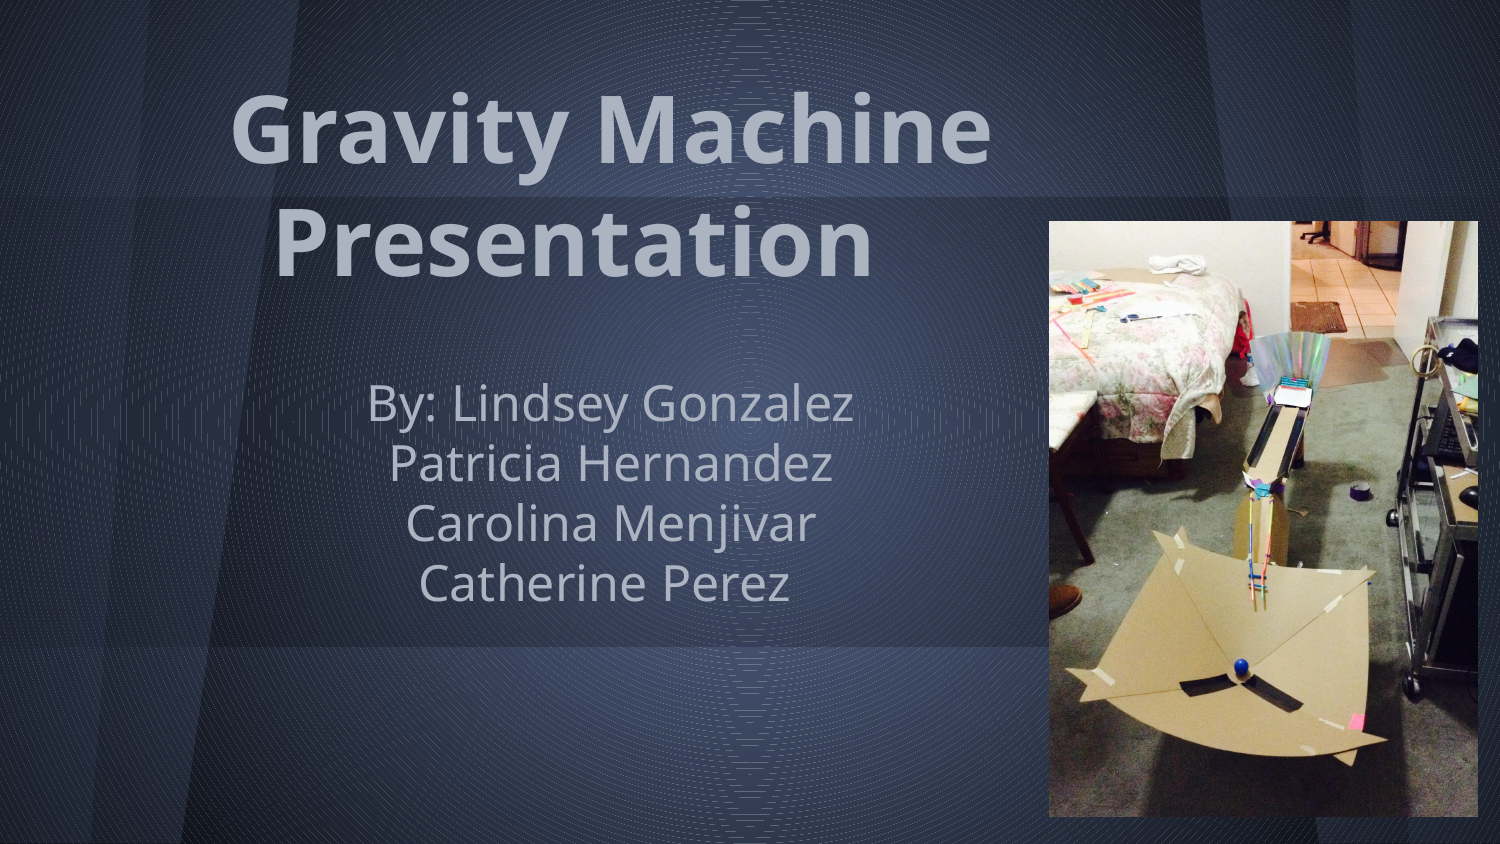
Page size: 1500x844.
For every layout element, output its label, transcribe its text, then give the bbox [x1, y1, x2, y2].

subtitle By: Lindsey Gonzalez Patricia Hernandez Carolina Menjivar Catherine Perez [0, 356, 1044, 682]
title Gravity Machine Presentation [0, 80, 1203, 310]
picture [1049, 221, 1478, 817]
